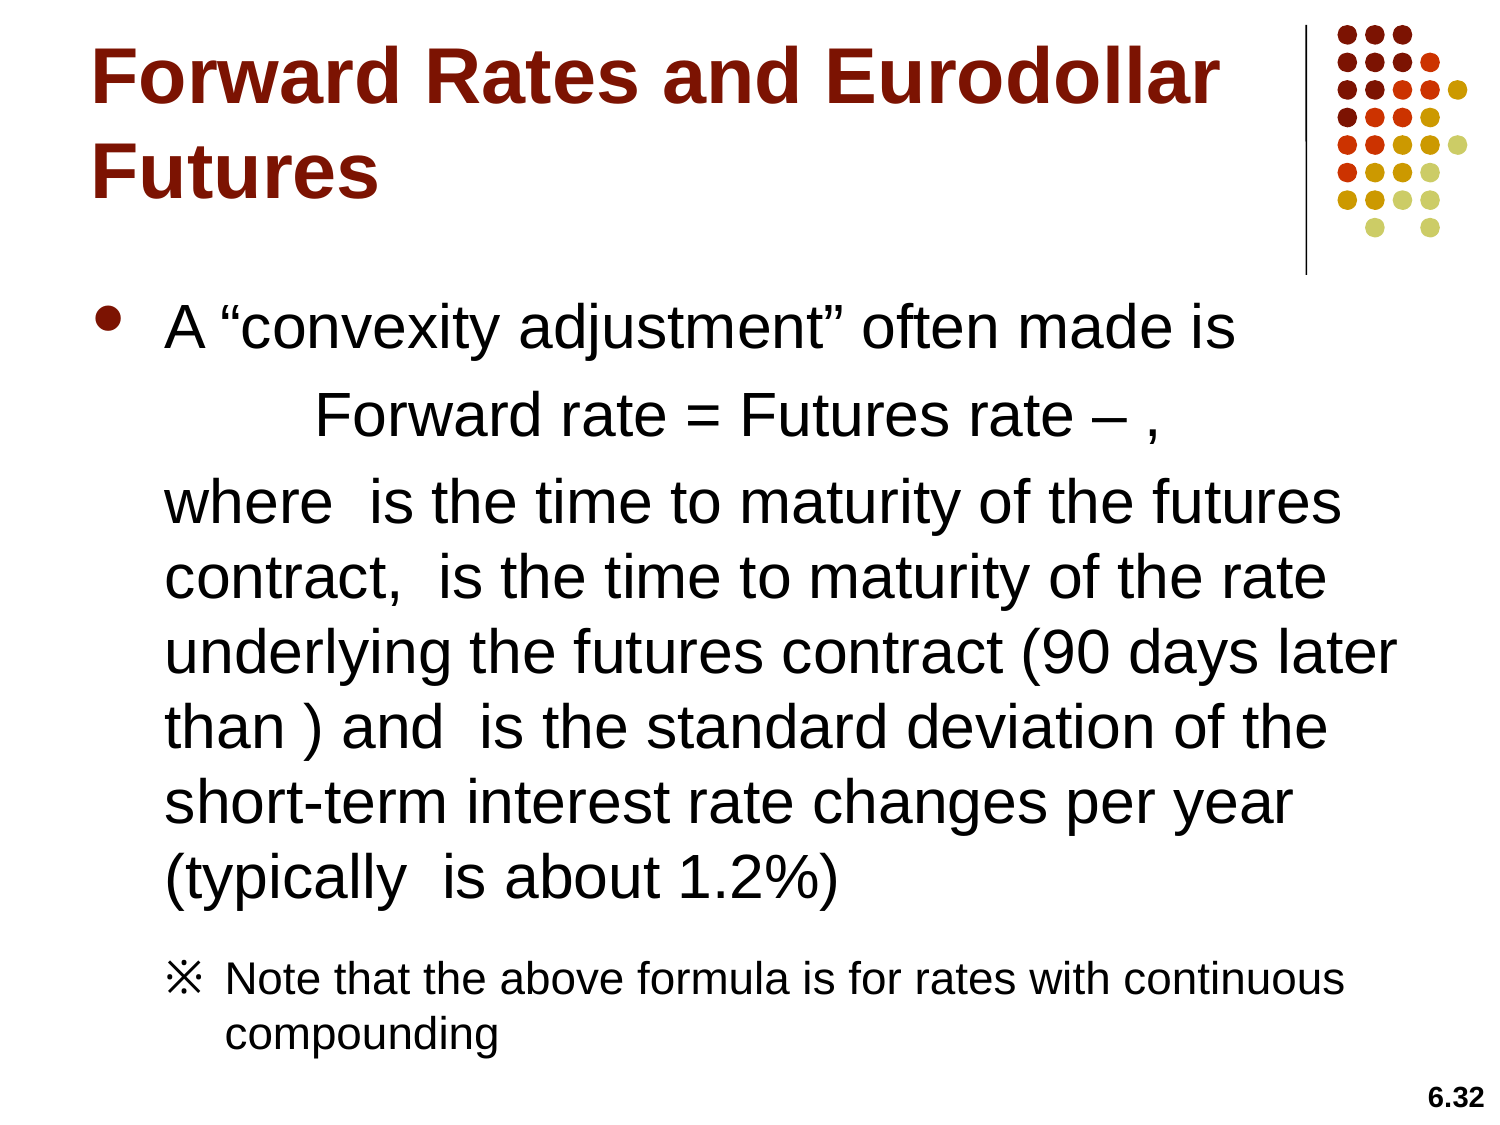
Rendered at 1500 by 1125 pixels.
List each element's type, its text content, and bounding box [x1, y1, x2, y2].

slide_number 6.32 [1400, 1070, 1500, 1125]
title Forward Rates and Eurodollar Futures [75, 42, 1306, 196]
